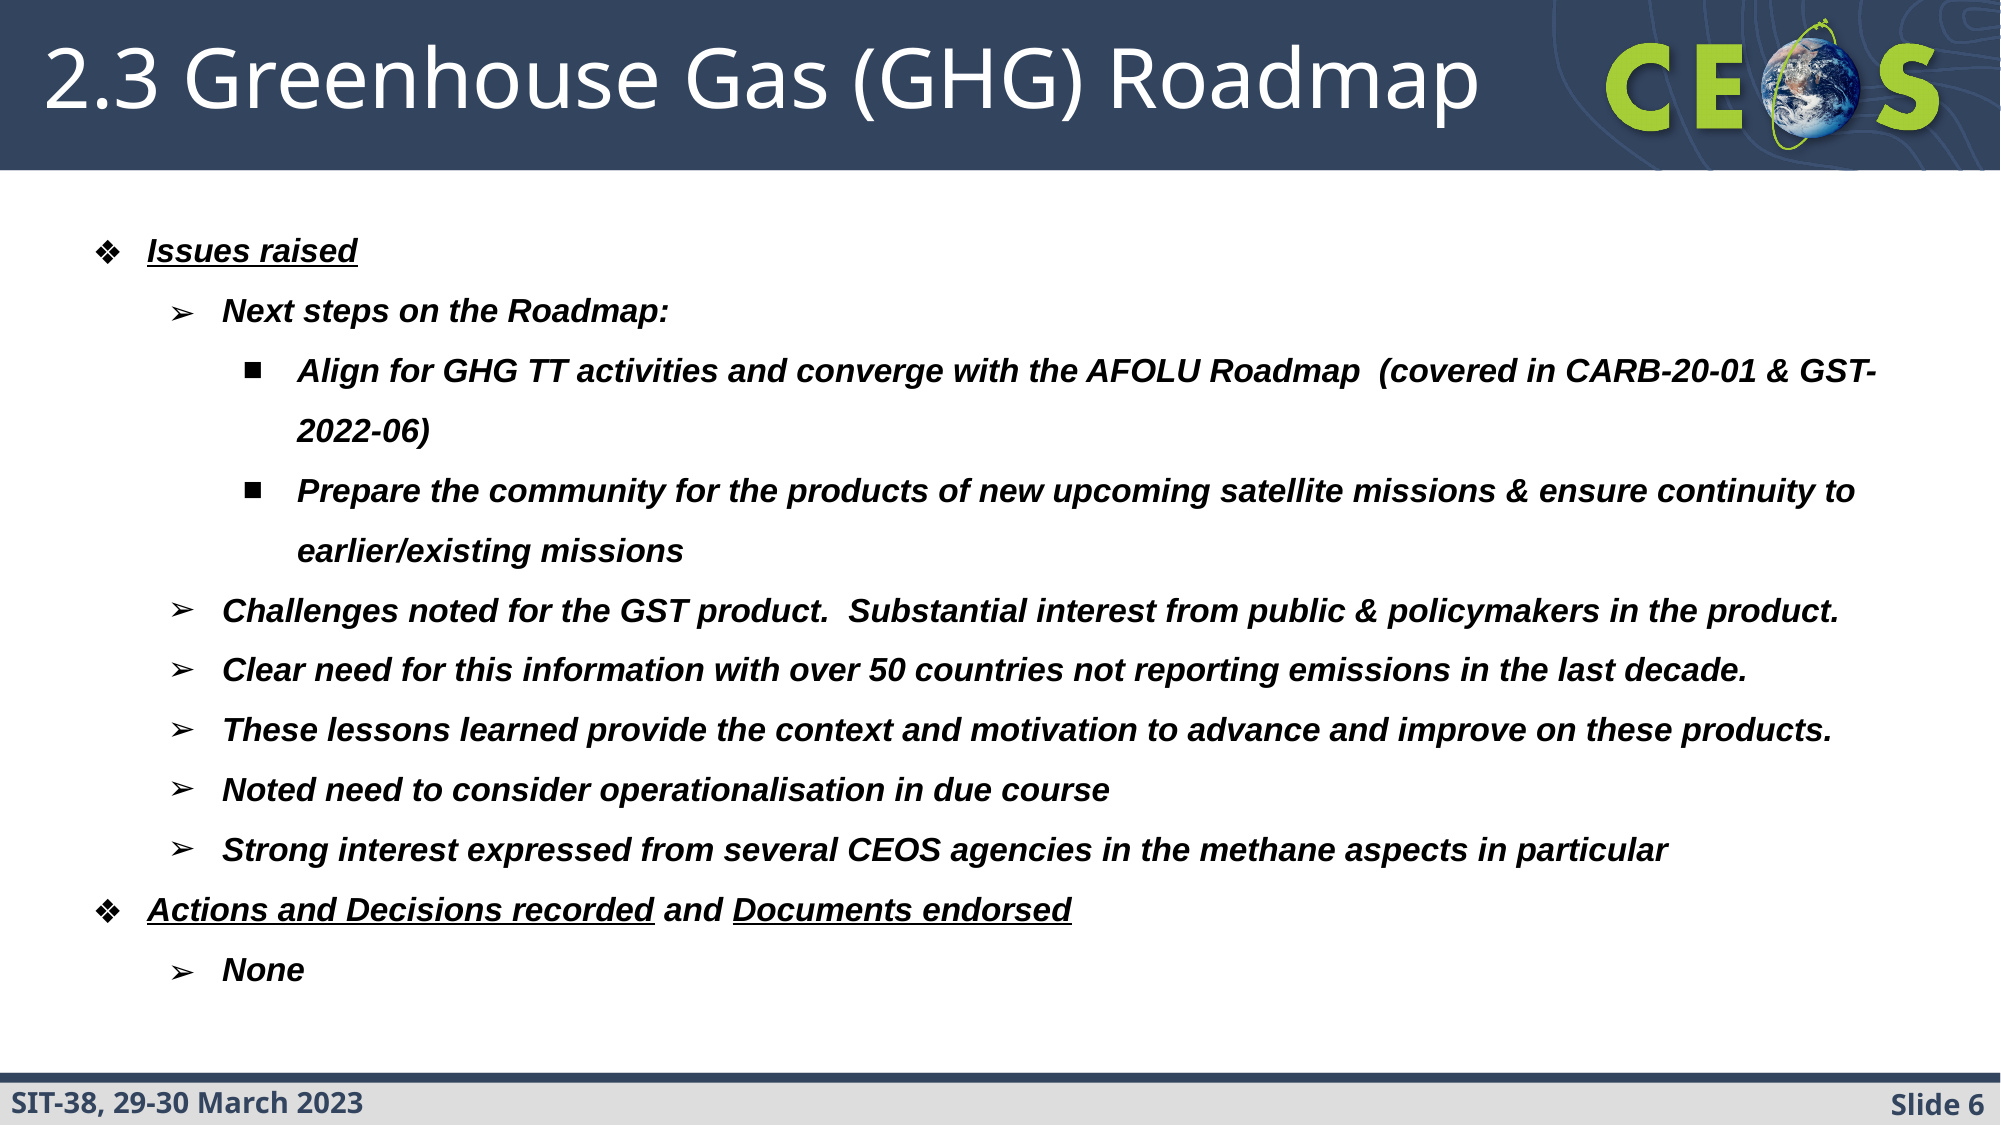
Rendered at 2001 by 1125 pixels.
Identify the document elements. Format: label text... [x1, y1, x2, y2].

list Issues raised Next steps on the Roadmap: Align for GHG TT activities and converge with the AFOLU Roadmap (covered in CARB-20-01 & GST-2022-06) Prepare the community for the products of new upcoming satellite missions & ensure continuity to earlier/existing missions Challenges noted for the GST product. Substantial interest from public & policymakers in the product. Clear need for this information with over 50 countries not reporting emissions in the last decade. These lessons learned provide the context and motivation to advance and improve on these products. Noted need to consider operationalisation in due course Strong interest expressed from several CEOS agencies in the methane aspects in particular Actions and Decisions recorded and Documents endorsed None [57, 202, 1943, 1052]
title 2.3 Greenhouse Gas (GHG) Roadmap [28, 28, 1862, 157]
picture [1606, 18, 1939, 150]
